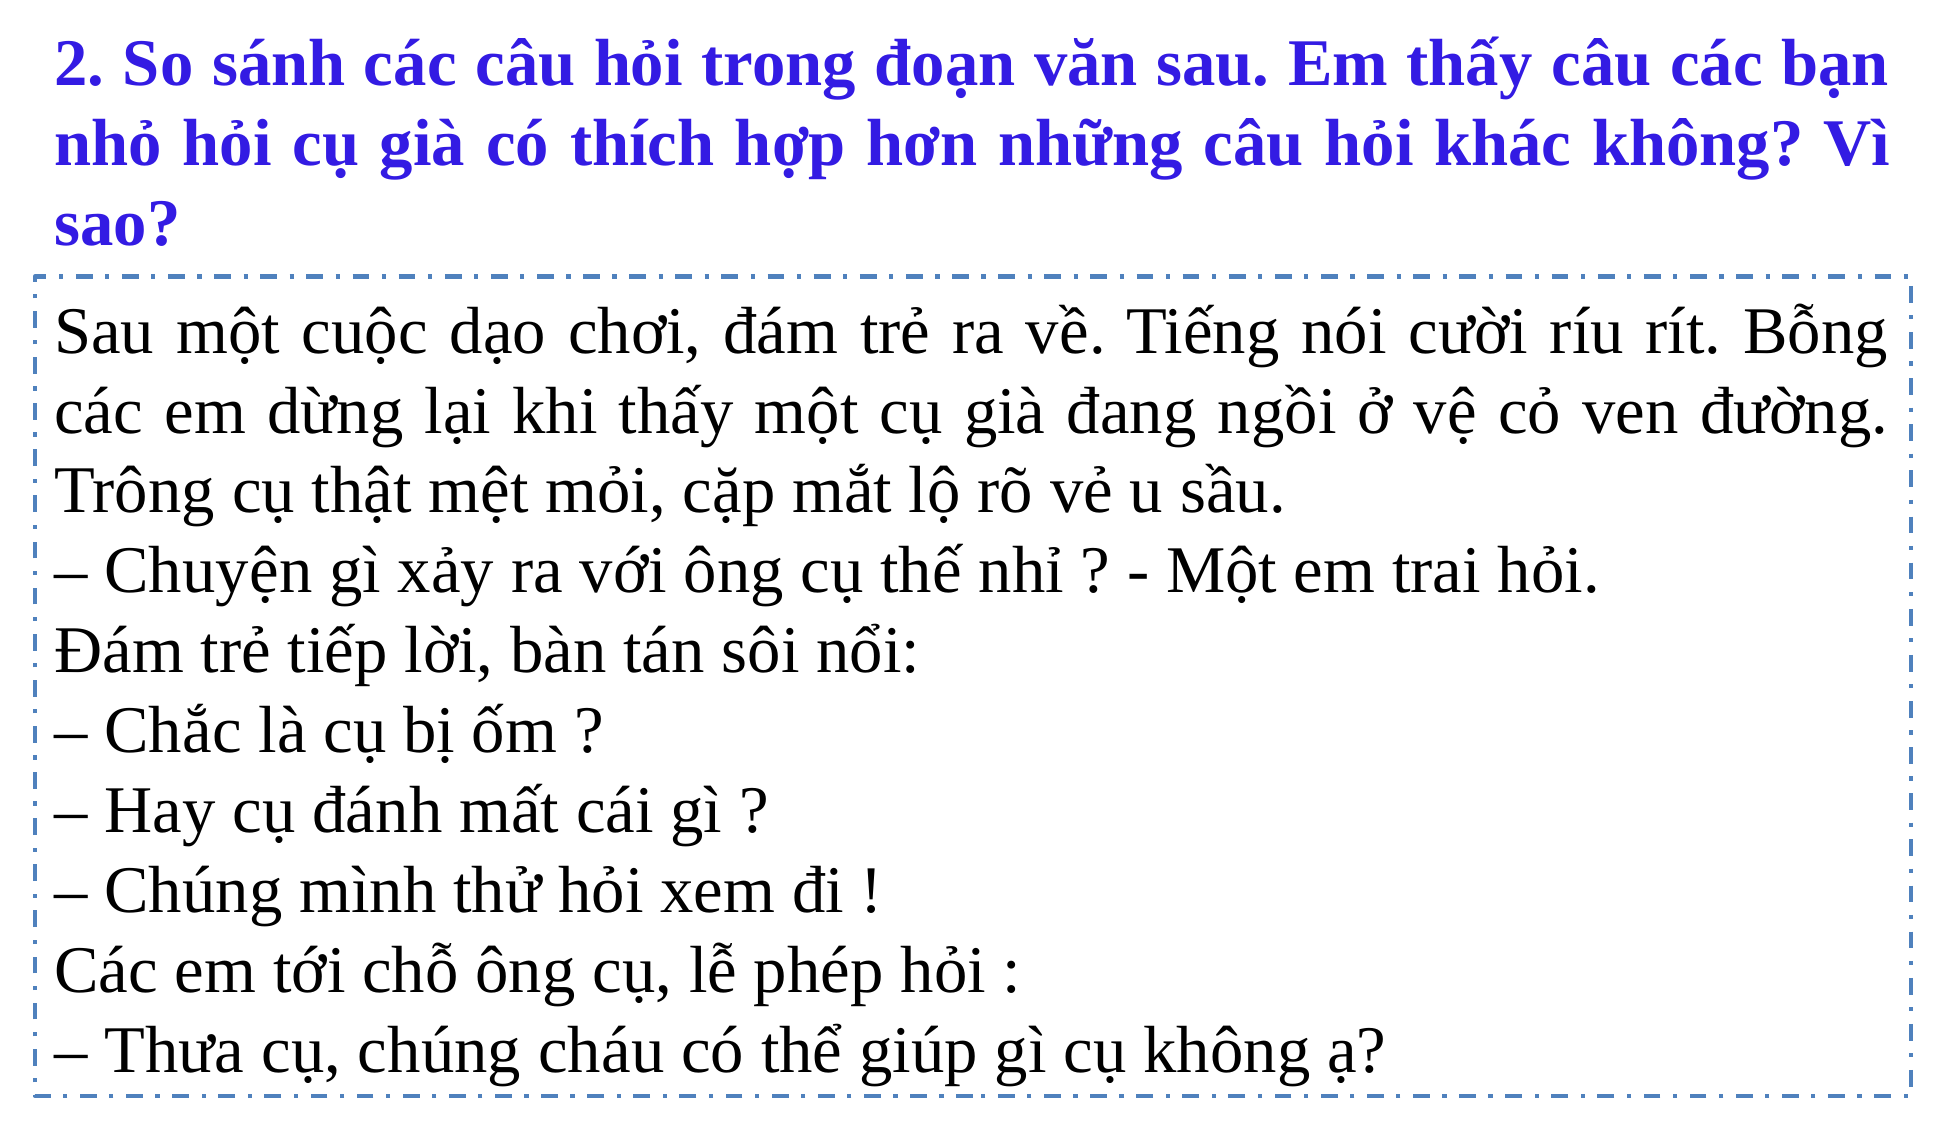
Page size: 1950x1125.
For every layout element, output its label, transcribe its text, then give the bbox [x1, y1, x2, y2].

text_box Sau một cuộc dạo chơi, đám trẻ ra về. Tiếng nói cười ríu rít. Bỗng các em dừng lại khi thấy một cụ già đang ngồi ở vệ cỏ ven đường. Trông cụ thật mệt mỏi, cặp mắt lộ rõ vẻ u sầu. – Chuyện gì xảy ra với ông cụ thế nhỉ ? - Một em trai hỏi. Đám trẻ tiếp lời, bàn tán sôi nổi: – Chắc là cụ bị ốm ? – Hay cụ đánh mất cái gì ? – Chúng mình thử hỏi xem đi ! Các em tới chỗ ông cụ, lễ phép hỏi : – Thưa cụ, chúng cháu có thể giúp gì cụ không ạ? [33, 274, 1913, 1098]
text_box 2. So sánh các câu hỏi trong đoạn văn sau. Em thấy câu các bạn nhỏ hỏi cụ già có thích hợp hơn những câu hỏi khác không? Vì sao? [34, 9, 1912, 269]
